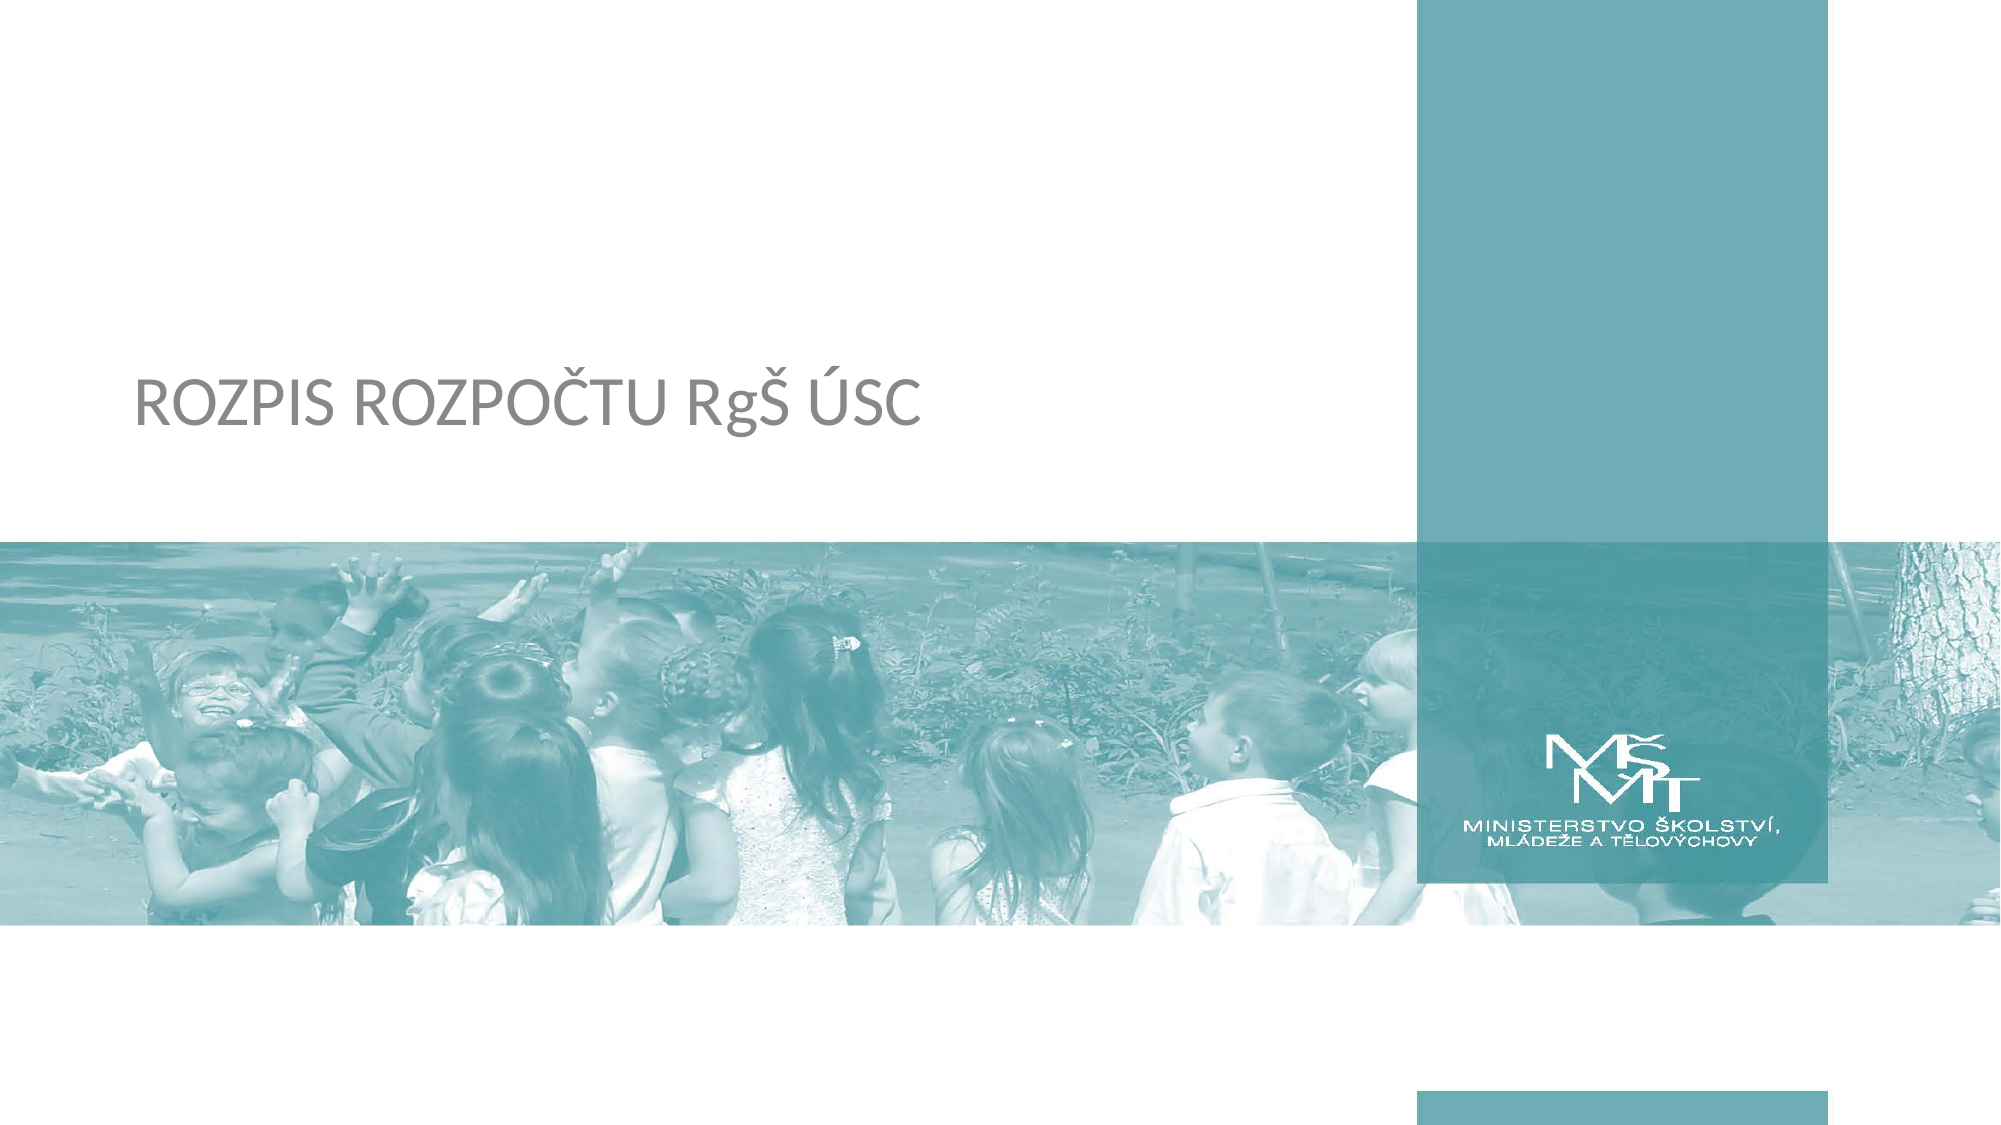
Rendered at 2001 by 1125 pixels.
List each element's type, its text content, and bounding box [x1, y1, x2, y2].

picture [0, 0, 2001, 1125]
title Rozpis rozpočtu RgŠ ÚSC [133, 183, 1417, 589]
